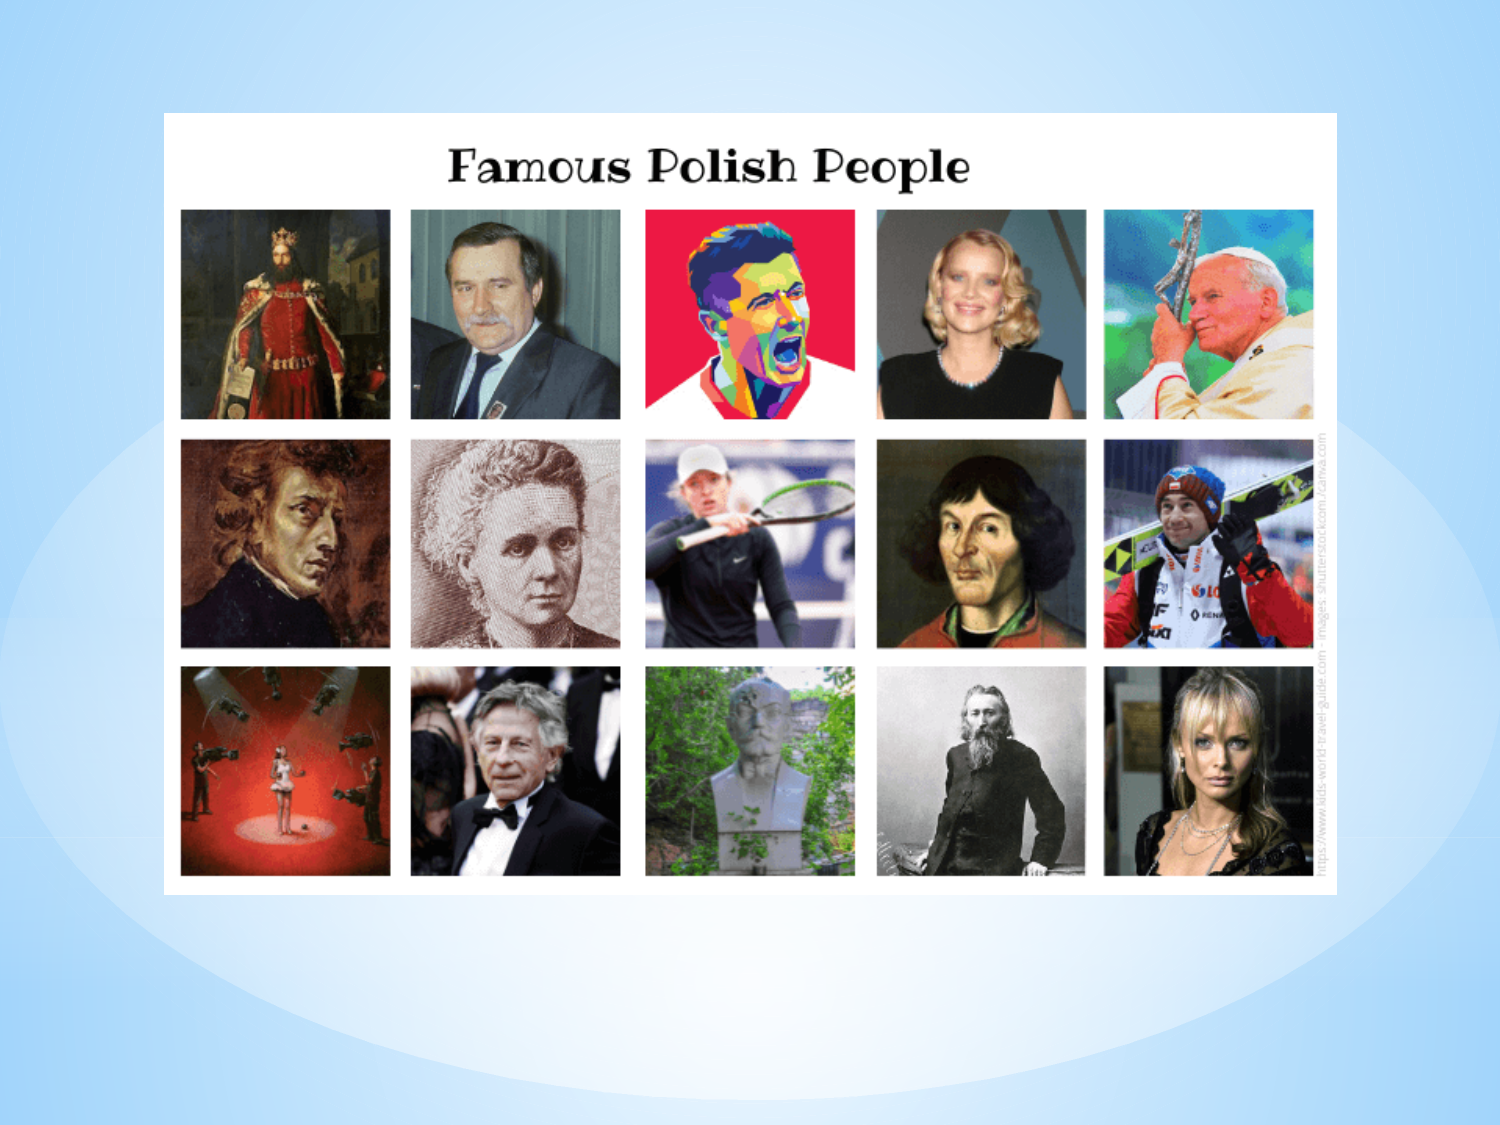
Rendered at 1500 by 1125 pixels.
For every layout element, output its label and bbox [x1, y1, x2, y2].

picture [164, 113, 1337, 896]
